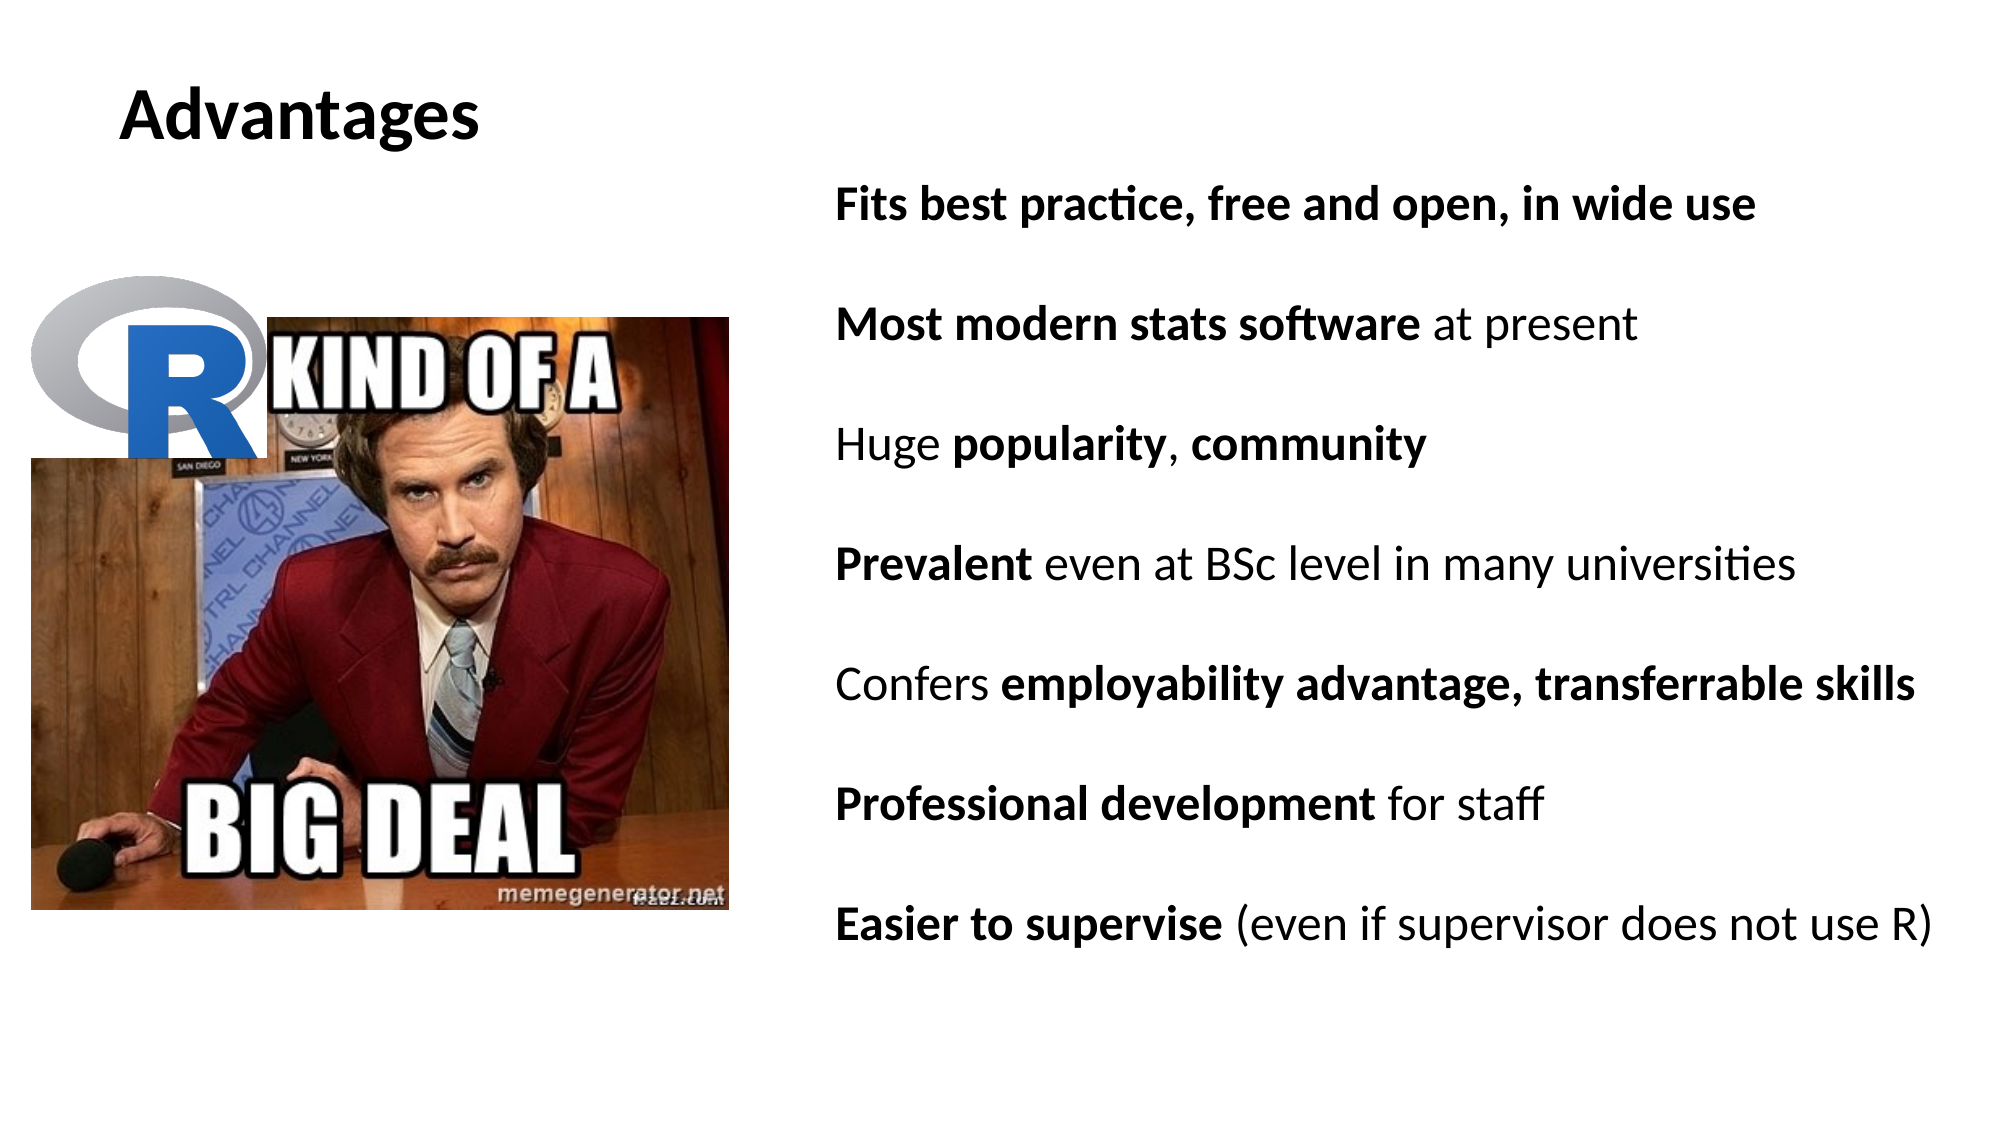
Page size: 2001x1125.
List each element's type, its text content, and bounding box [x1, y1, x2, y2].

text_box Fits best practice, free and open, in wide use Most modern stats software at present Huge popularity, community Prevalent even at BSc level in many universities Confers employability advantage, transferrable skills Professional development for staff Easier to supervise (even if supervisor does not use R) [820, 163, 1950, 1019]
text_box Advantages [104, 57, 496, 163]
picture [31, 275, 729, 910]
